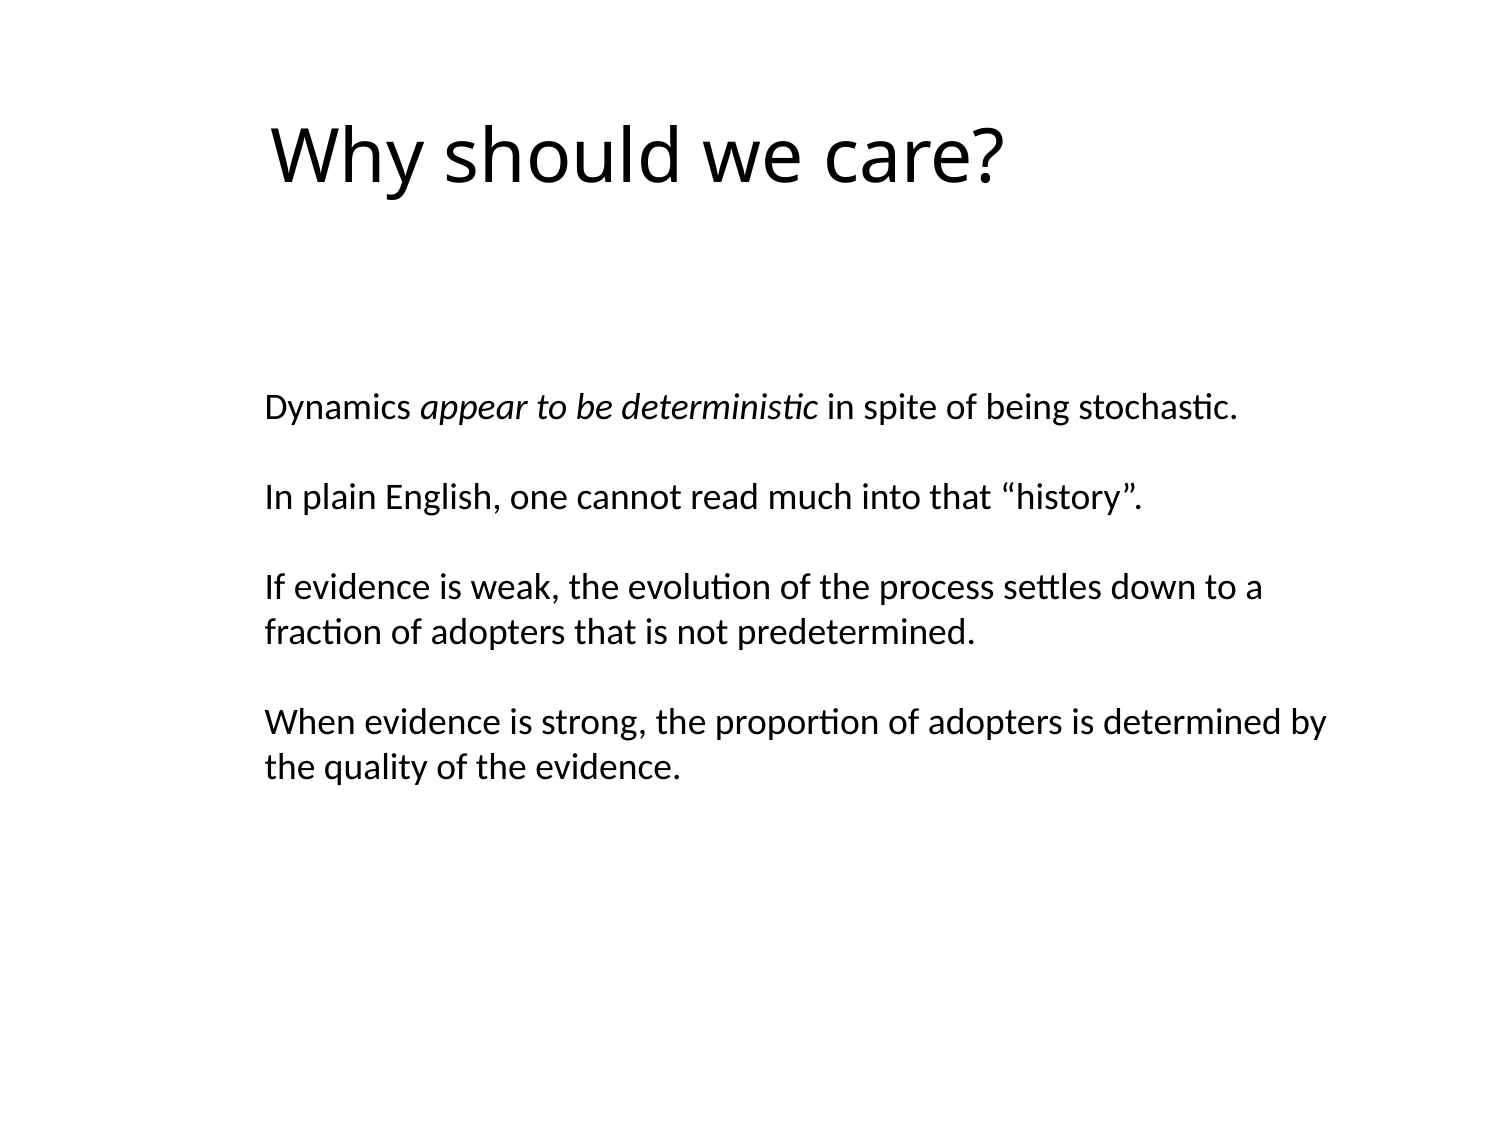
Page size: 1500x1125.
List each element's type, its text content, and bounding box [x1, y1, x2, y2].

text_box Dynamics appear to be deterministic in spite of being stochastic. In plain English, one cannot read much into that “history”. If evidence is weak, the evolution of the process settles down to a fraction of adopters that is not predetermined. When evidence is strong, the proportion of adopters is determined by the quality of the evidence. [249, 374, 1375, 885]
text_box Why should we care? [255, 99, 1218, 205]
